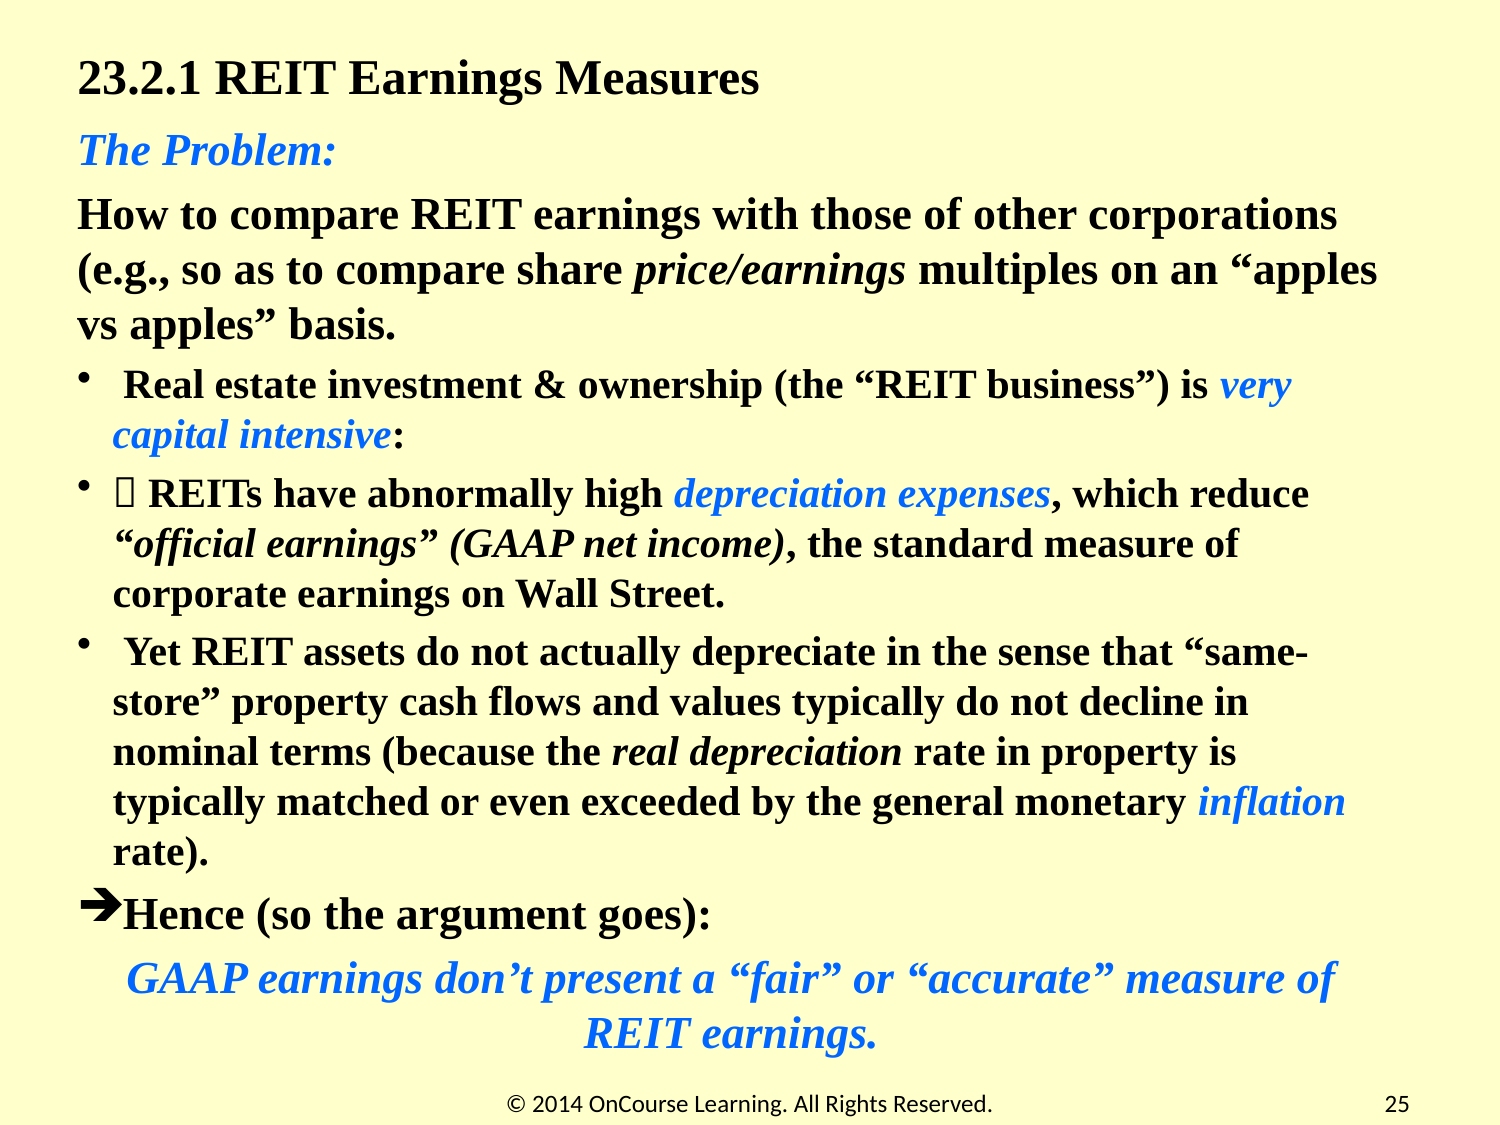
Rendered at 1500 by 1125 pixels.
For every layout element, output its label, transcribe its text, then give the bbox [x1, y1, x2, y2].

text_box The Problem: How to compare REIT earnings with those of other corporations (e.g., so as to compare share price/earnings multiples on an “apples vs apples” basis. Real estate investment & ownership (the “REIT business”) is very capital intensive:  REITs have abnormally high depreciation expenses, which reduce “official earnings” (GAAP net income), the standard measure of corporate earnings on Wall Street. Yet REIT assets do not actually depreciate in the sense that “same-store” property cash flows and values typically do not decline in nominal terms (because the real depreciation rate in property is typically matched or even exceeded by the general monetary inflation rate). Hence (so the argument goes): GAAP earnings don’t present a “fair” or “accurate” measure of REIT earnings. [62, 112, 1400, 1065]
footer © 2014 OnCourse Learning. All Rights Reserved. [300, 1046, 1200, 1125]
slide_number 25 [1200, 1046, 1425, 1125]
text_box 23.2.1 REIT Earnings Measures [62, 37, 1388, 112]
